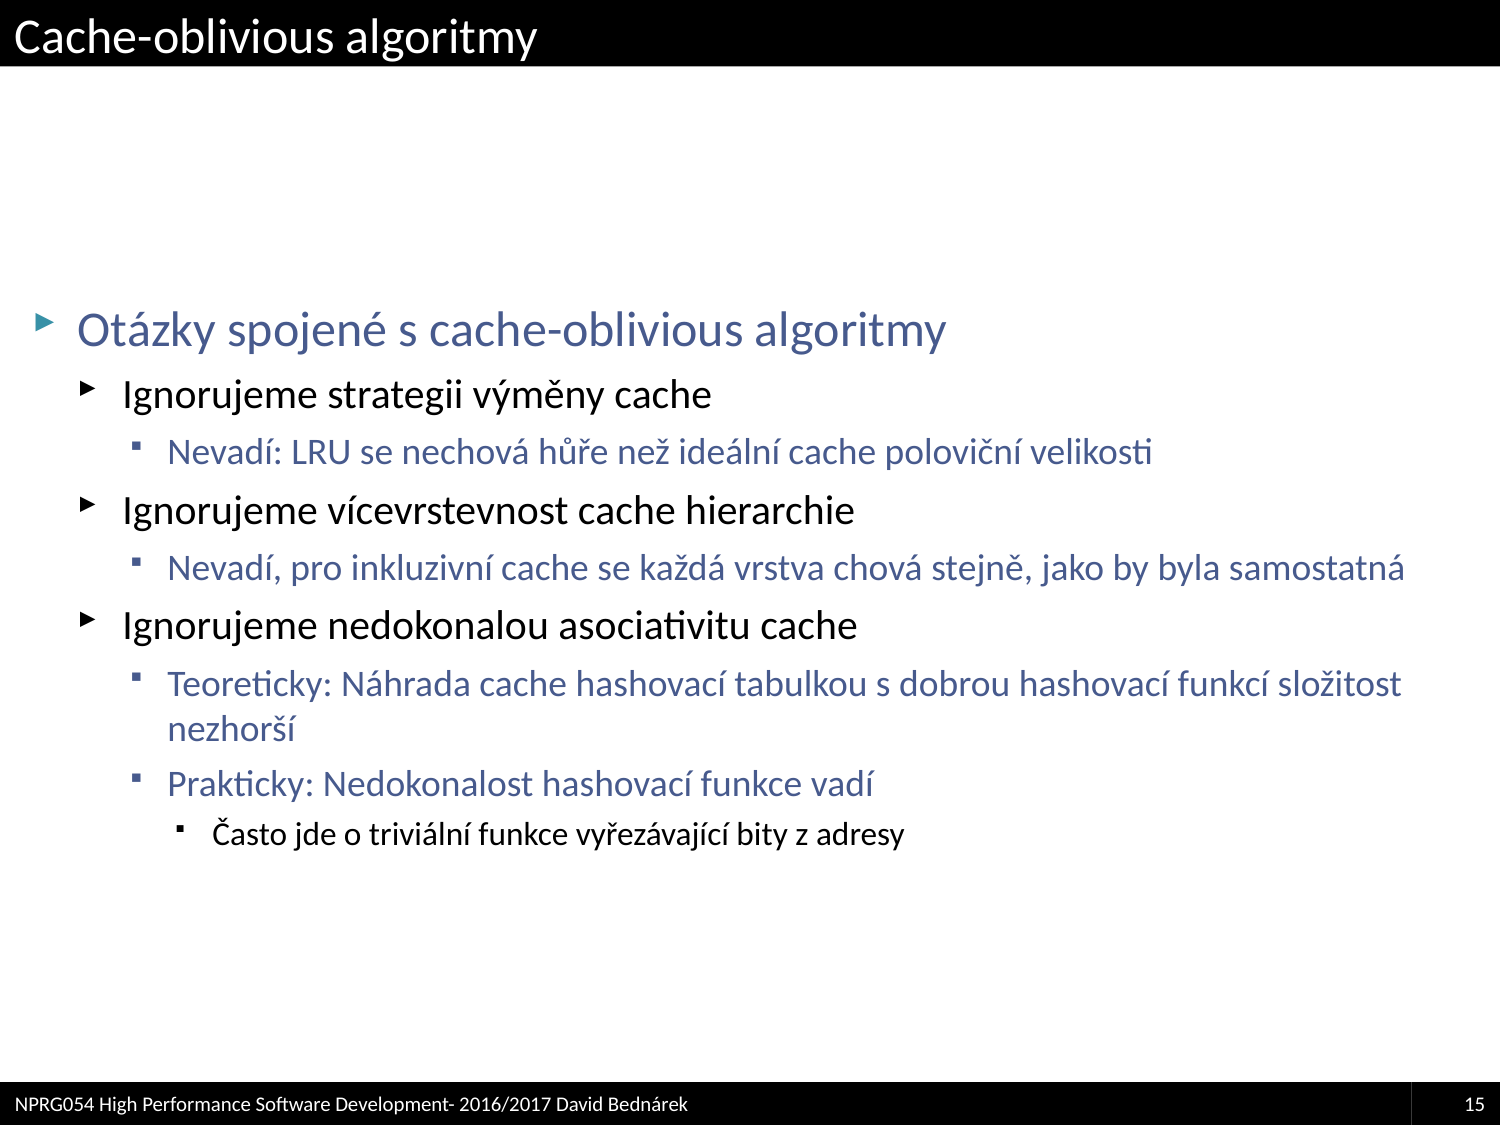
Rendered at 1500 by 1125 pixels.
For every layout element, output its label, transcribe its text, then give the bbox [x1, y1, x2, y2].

slide_number 15 [1412, 1082, 1500, 1125]
footer NPRG054 High Performance Software Development- 2016/2017 David Bednárek [0, 1082, 1412, 1125]
list Otázky spojené s cache-oblivious algoritmy Ignorujeme strategii výměny cache Nevadí: LRU se nechová hůře než ideální cache poloviční velikosti Ignorujeme vícevrstevnost cache hierarchie Nevadí, pro inkluzivní cache se každá vrstva chová stejně, jako by byla samostatná Ignorujeme nedokonalou asociativitu cache Teoreticky: Náhrada cache hashovací tabulkou s dobrou hashovací funkcí složitost nezhorší Prakticky: Nedokonalost hashovací funkce vadí Často jde o triviální funkce vyřezávající bity z adresy [17, 90, 1483, 1059]
title Cache-oblivious algoritmy [0, 0, 1500, 67]
